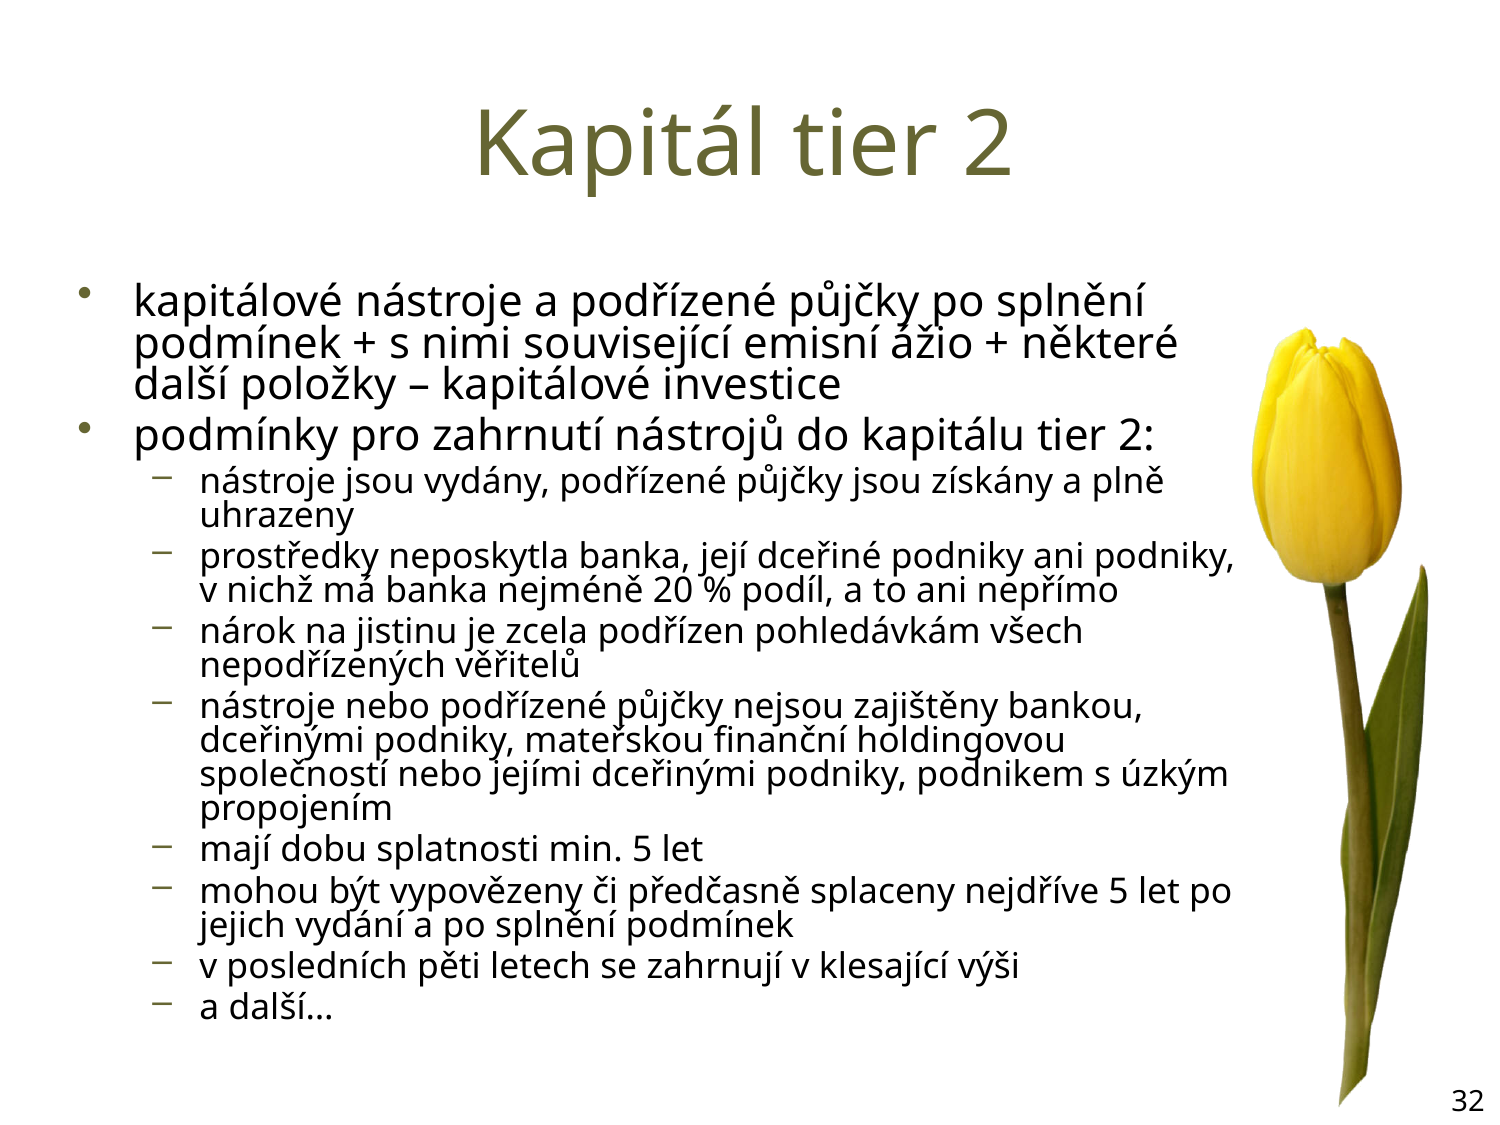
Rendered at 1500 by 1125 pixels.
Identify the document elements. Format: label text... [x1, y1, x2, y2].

title Kapitál tier 2 [62, 44, 1426, 233]
picture [1187, 312, 1500, 1074]
slide_number 32 [1149, 1074, 1500, 1125]
list kapitálové nástroje a podřízené půjčky po splnění podmínek + s nimi související emisní ážio + některé další položky – kapitálové investice podmínky pro zahrnutí nástrojů do kapitálu tier 2: nástroje jsou vydány, podřízené půjčky jsou získány a plně uhrazeny prostředky neposkytla banka, její dceřiné podniky ani podniky, v nichž má banka nejméně 20 % podíl, a to ani nepřímo nárok na jistinu je zcela podřízen pohledávkám všech nepodřízených věřitelů nástroje nebo podřízené půjčky nejsou zajištěny bankou, dceřinými podniky, mateřskou finanční holdingovou společností nebo jejími dceřinými podniky, podnikem s úzkým propojením mají dobu splatnosti min. 5 let mohou být vypovězeny či předčasně splaceny nejdříve 5 let po jejich vydání a po splnění podmínek v posledních pěti letech se zahrnují v klesající výši a další… [62, 274, 1263, 1018]
